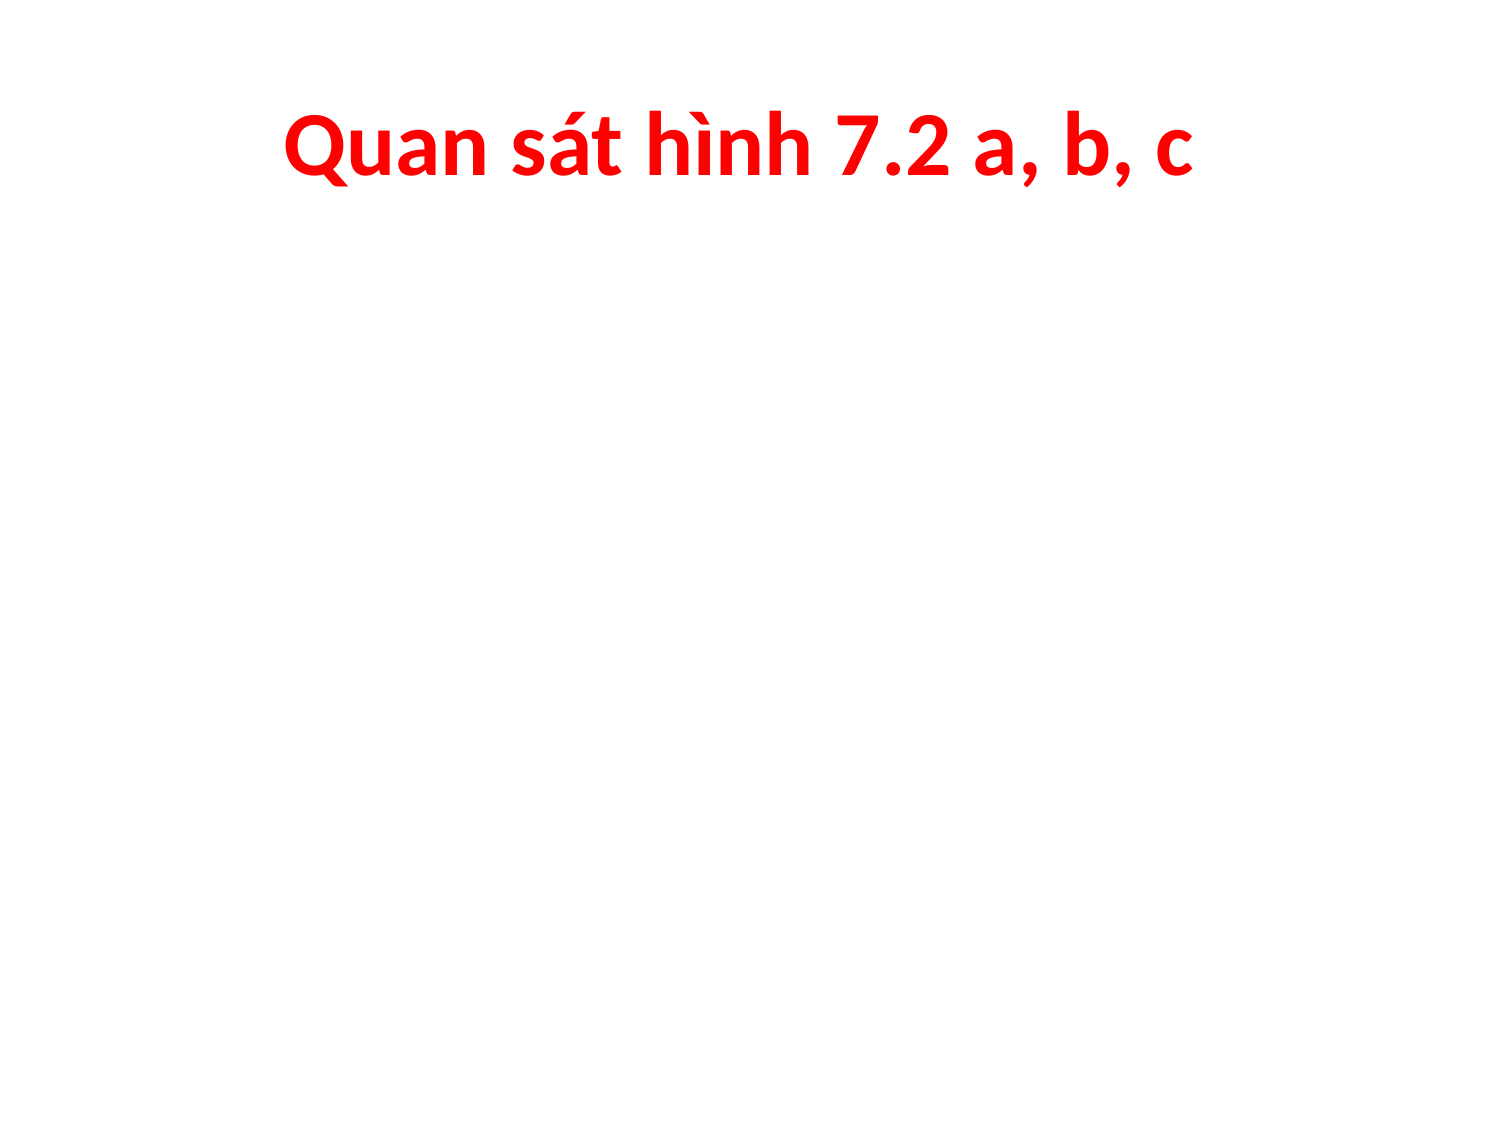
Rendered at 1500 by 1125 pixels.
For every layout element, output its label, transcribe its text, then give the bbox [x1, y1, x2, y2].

title Quan sát hình 7.2 a, b, c [74, 44, 1426, 233]
